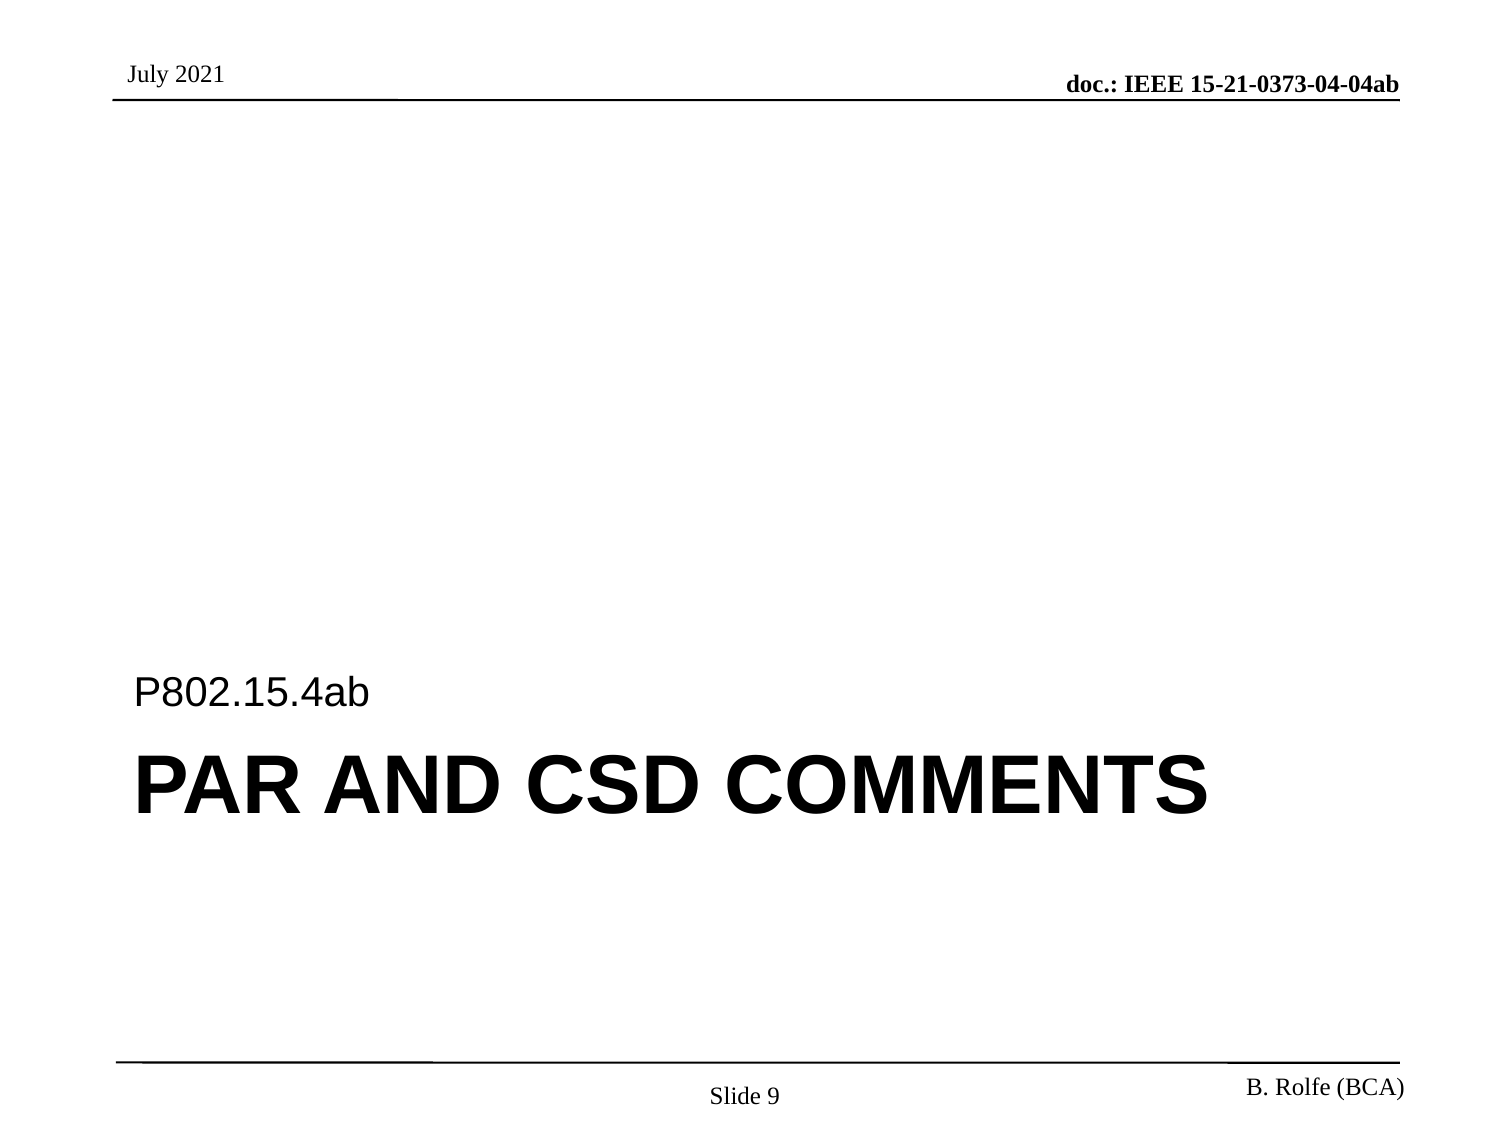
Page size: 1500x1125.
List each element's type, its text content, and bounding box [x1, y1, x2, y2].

slide_number Slide 9 [690, 1075, 799, 1115]
title PAR and CSD COMMENTS [118, 723, 1394, 947]
list P802.15.4ab [118, 476, 1394, 723]
